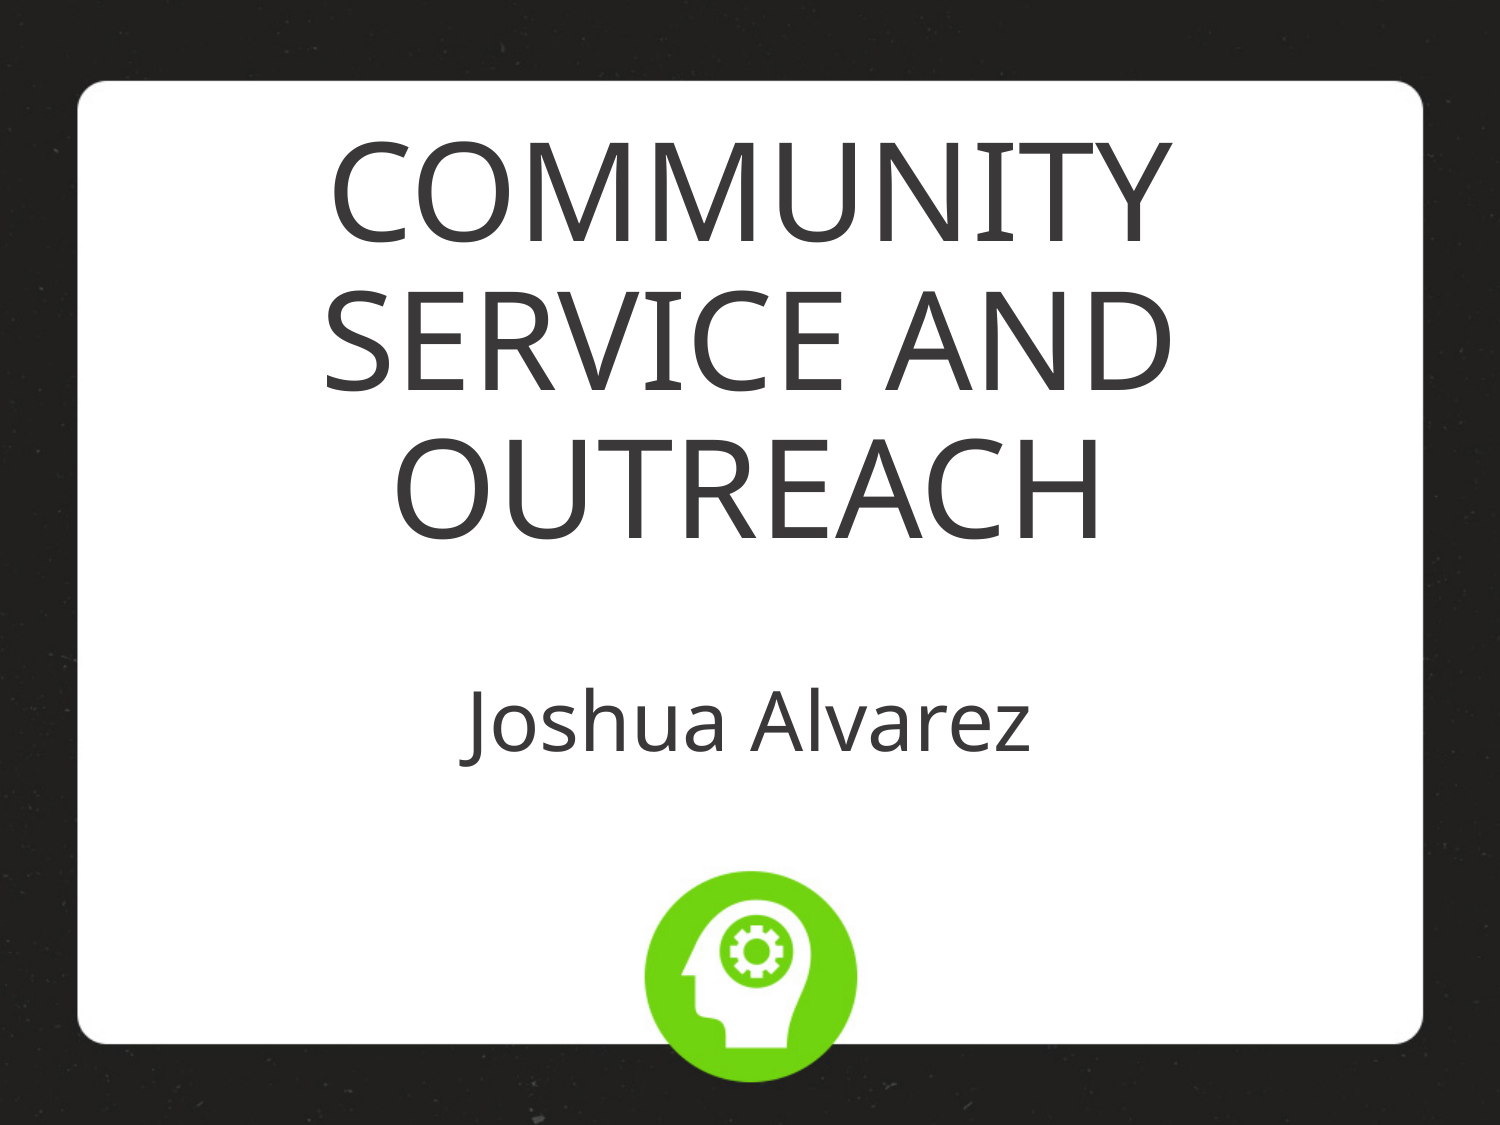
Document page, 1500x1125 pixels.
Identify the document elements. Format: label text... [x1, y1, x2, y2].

picture [0, 0, 1500, 1125]
subtitle Joshua Alvarez [187, 671, 1313, 863]
title COMMUNITY SERVICE AND OUTREACH [187, 184, 1313, 576]
